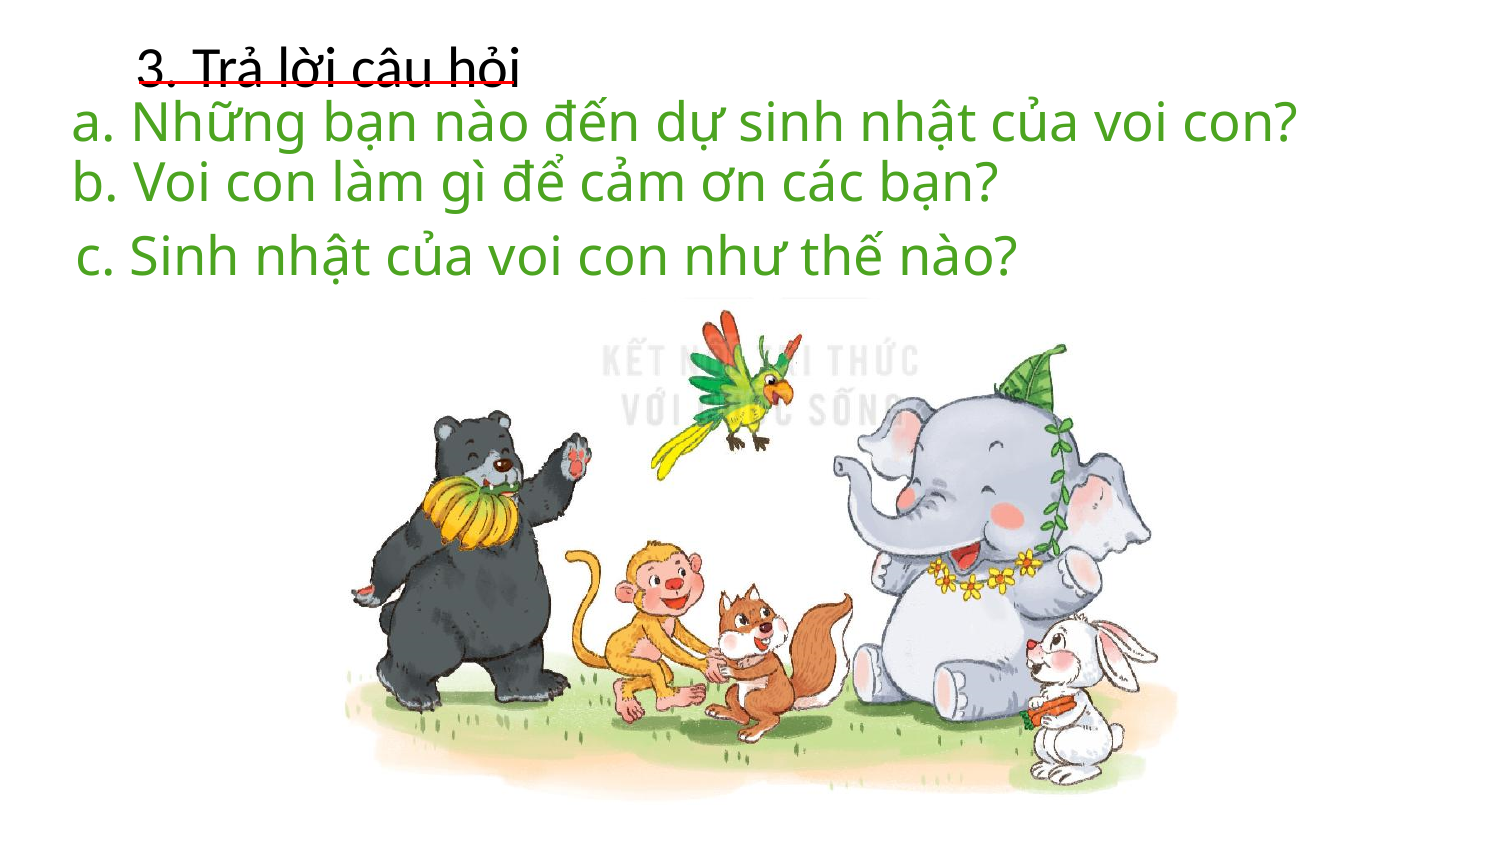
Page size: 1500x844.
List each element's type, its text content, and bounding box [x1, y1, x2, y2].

picture [288, 296, 1235, 806]
text_box c. Sinh nhật của voi con như thế nào? [60, 214, 1456, 294]
text_box 3. Trả lời câu hỏi [120, 22, 537, 107]
text_box b. Voi con làm gì để cảm ơn các bạn? [56, 140, 1452, 220]
text_box a. Những bạn nào đến dự sinh nhật của voi con? [56, 80, 1452, 140]
